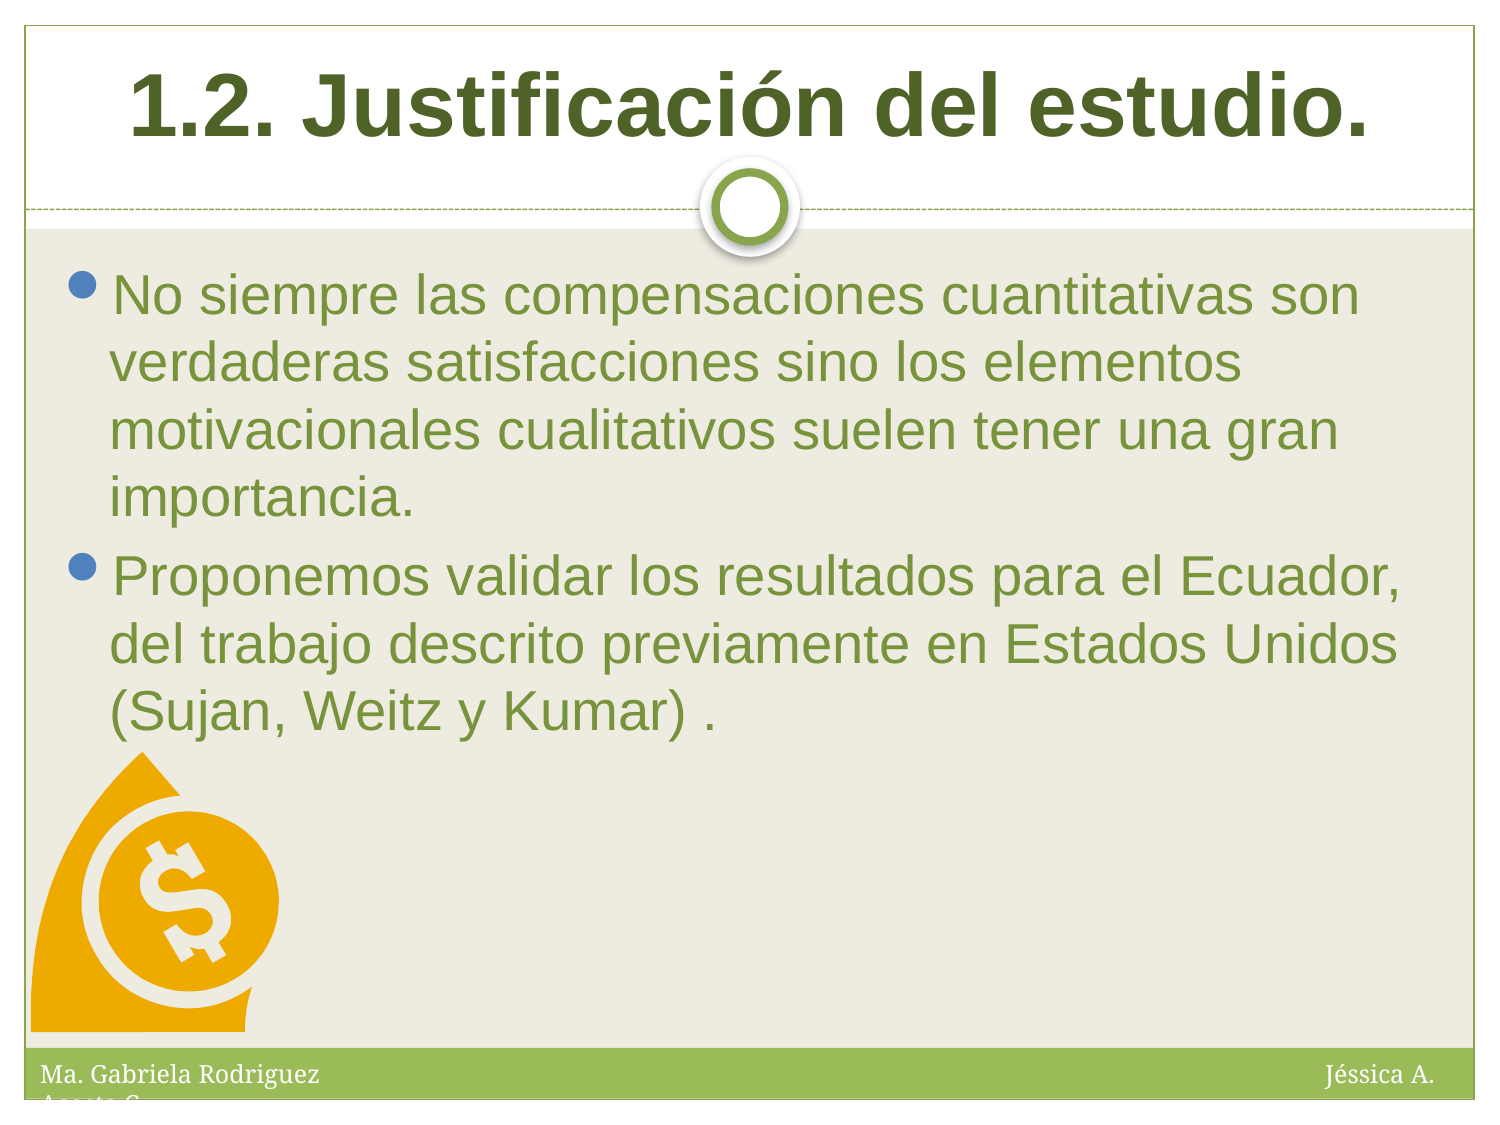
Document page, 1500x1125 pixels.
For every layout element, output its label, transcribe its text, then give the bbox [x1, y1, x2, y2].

picture [0, 777, 284, 1072]
title 1.2. Justificación del estudio. [49, 37, 1450, 163]
footer Ma. Gabriela Rodriguez Jéssica A. Acosta C. [24, 1051, 1463, 1112]
list No siempre las compensaciones cuantitativas son verdaderas satisfacciones sino los elementos motivacionales cualitativos suelen tener una gran importancia. Proponemos validar los resultados para el Ecuador, del trabajo descrito previamente en Estados Unidos (Sujan, Weitz y Kumar) . [49, 250, 1445, 1001]
